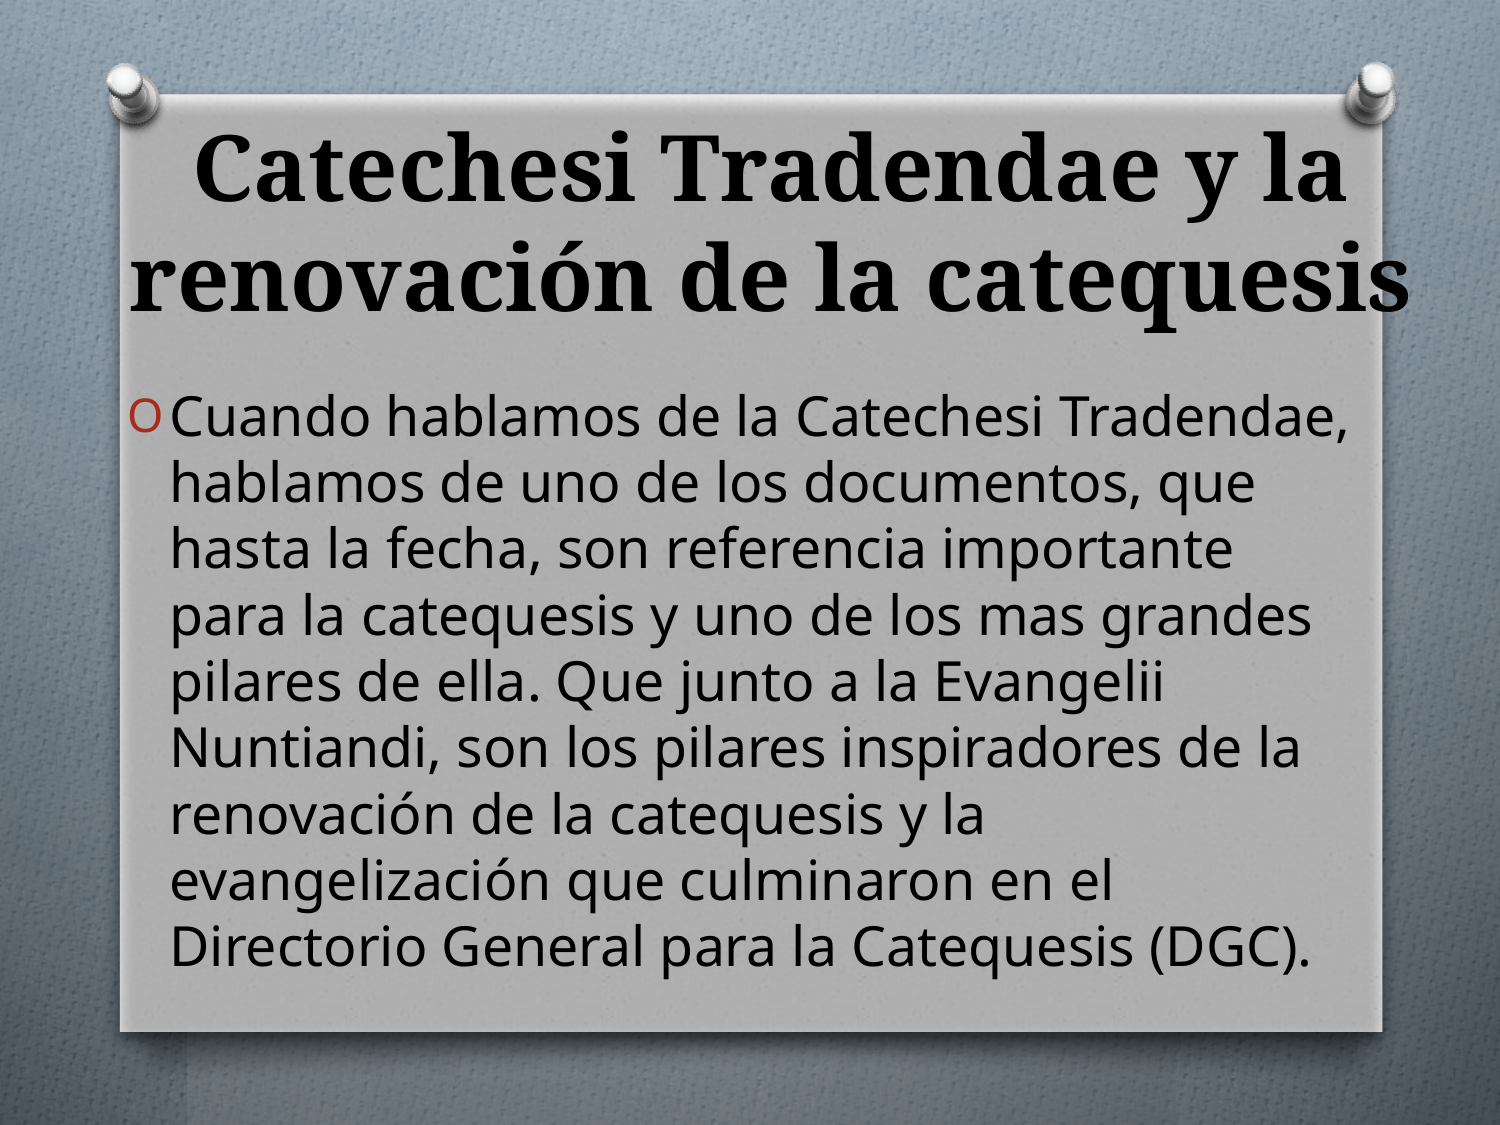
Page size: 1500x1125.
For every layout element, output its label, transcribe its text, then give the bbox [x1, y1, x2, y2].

picture [75, 29, 198, 127]
picture [1317, 35, 1436, 113]
list Cuando hablamos de la Catechesi Tradendae, hablamos de uno de los documentos, que hasta la fecha, son referencia importante para la catequesis y uno de los mas grandes pilares de ella. Que junto a la Evangelii Nuntiandi, son los pilares inspiradores de la renovación de la catequesis y la evangelización que culminaron en el Directorio General para la Catequesis (DGC). [112, 373, 1376, 1026]
title Catechesi Tradendae y la renovación de la catequesis [100, 113, 1443, 327]
